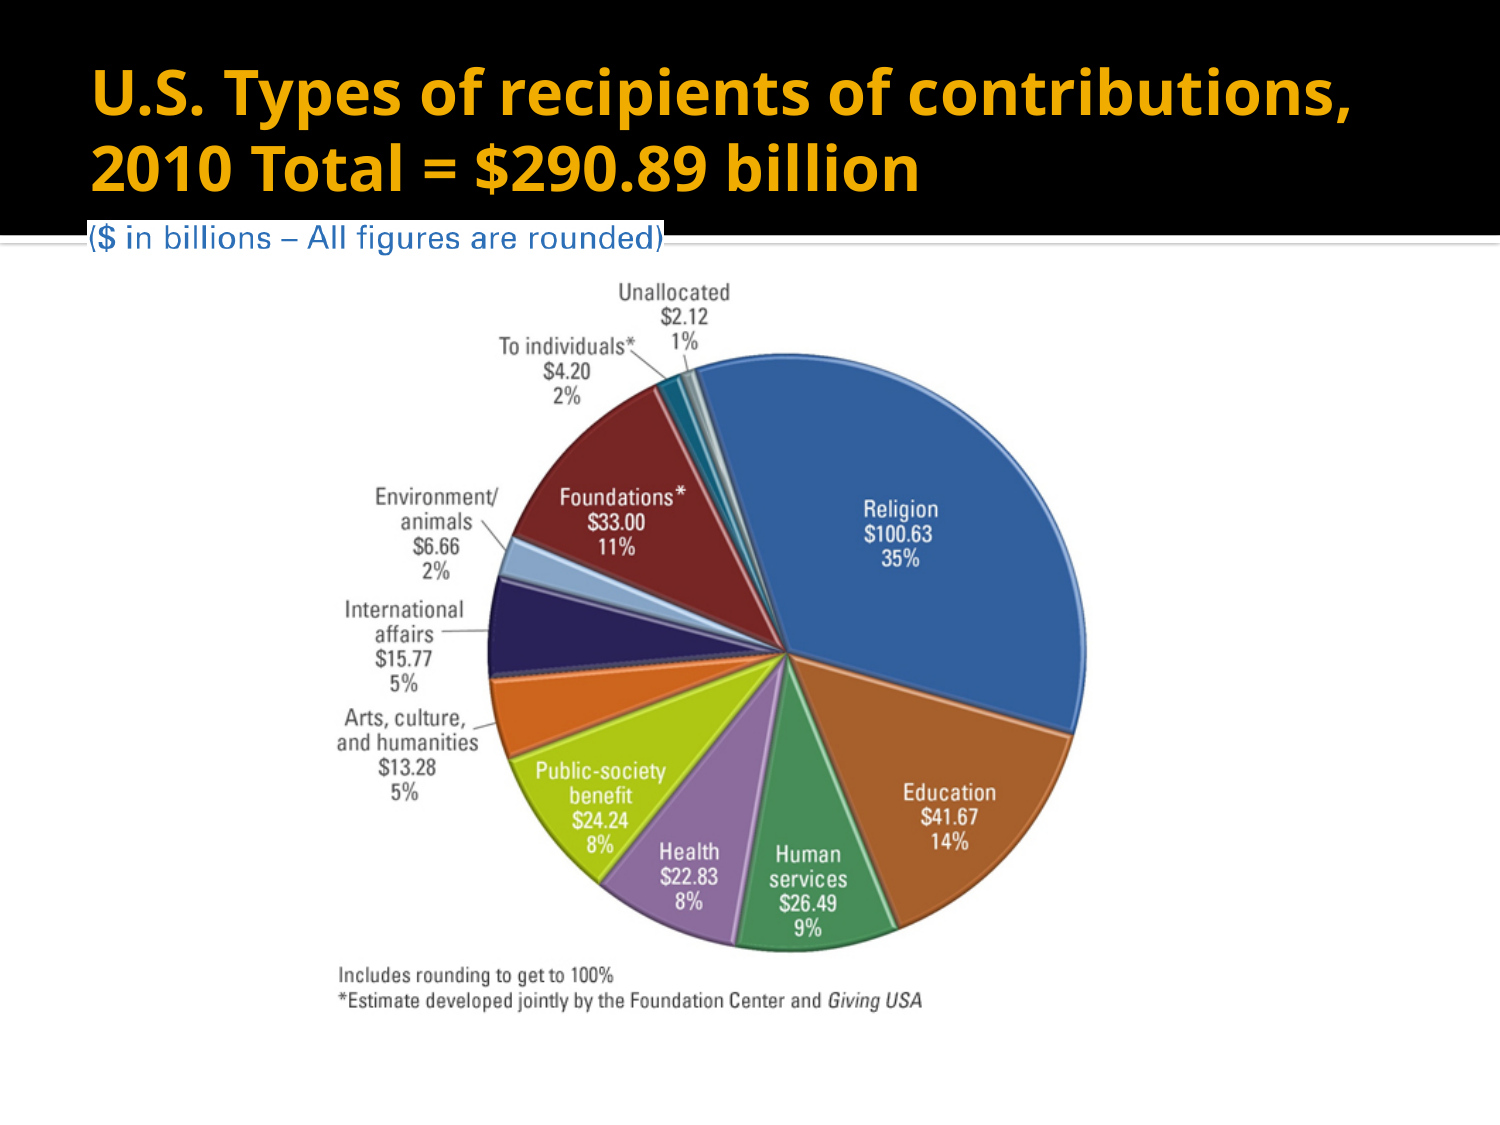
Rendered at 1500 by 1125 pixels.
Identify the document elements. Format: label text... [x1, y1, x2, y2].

picture [87, 220, 664, 256]
picture [324, 257, 1107, 1036]
title U.S. Types of recipients of contributions, 2010 Total = $290.89 billion [75, 25, 1425, 231]
